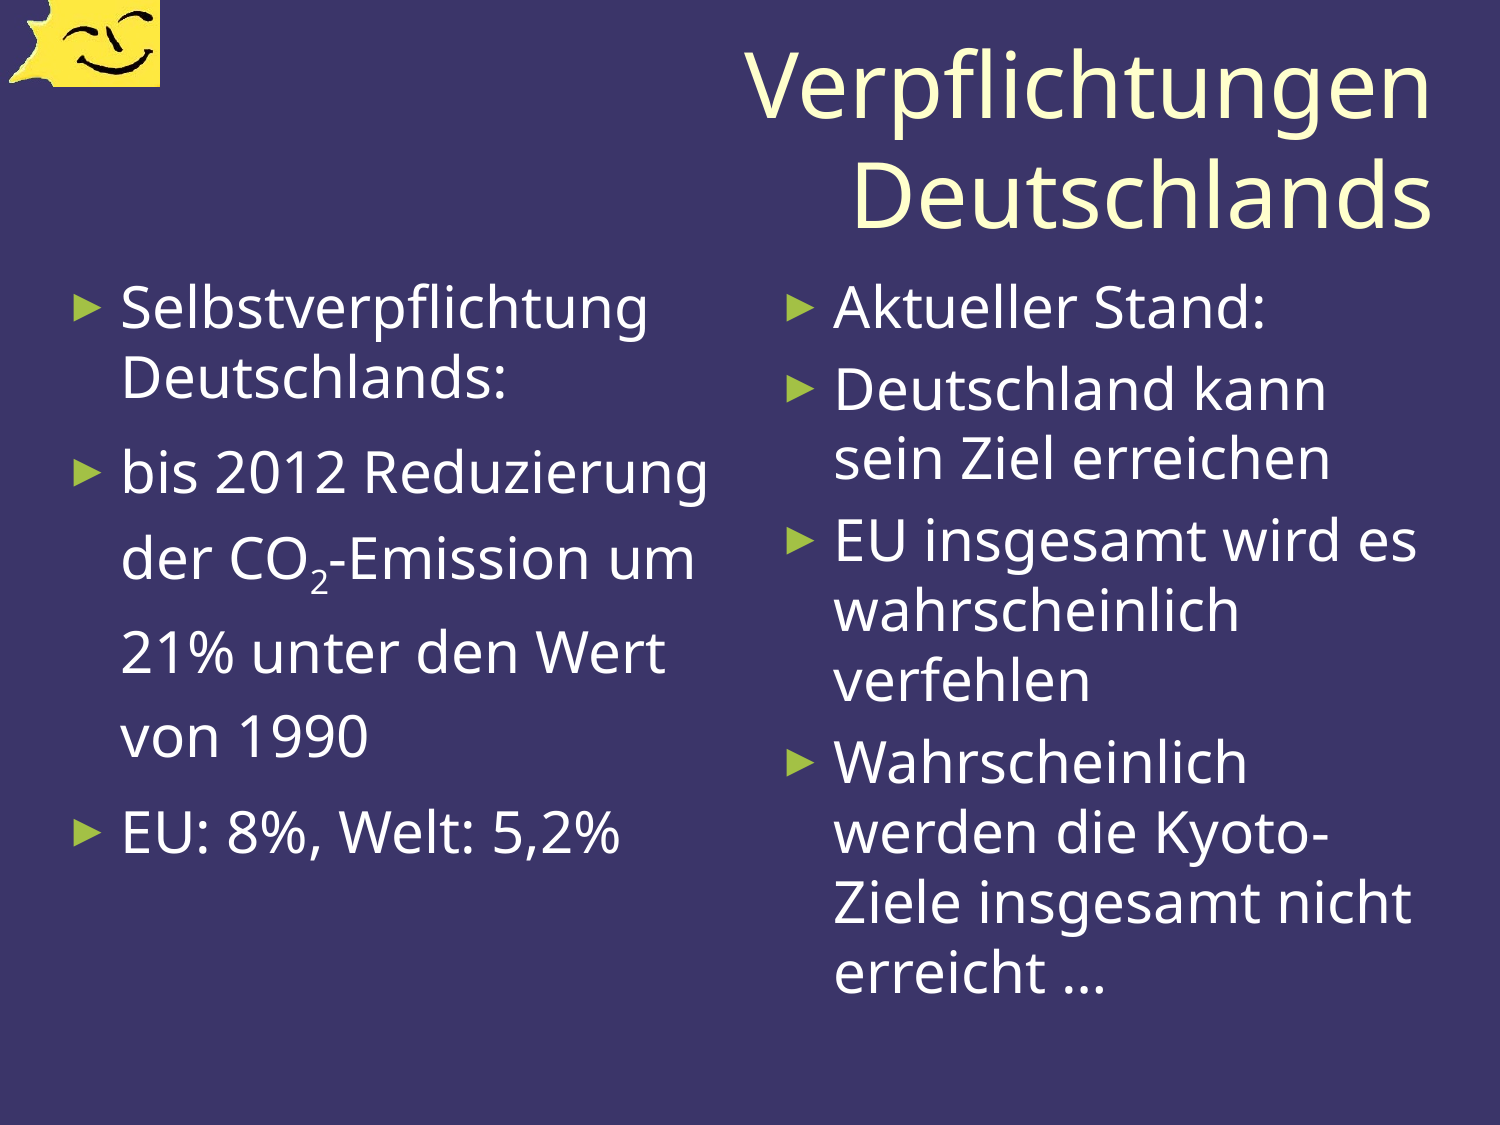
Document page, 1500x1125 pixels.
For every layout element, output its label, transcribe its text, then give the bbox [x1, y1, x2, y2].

list Selbstverpflichtung Deutschlands: bis 2012 Reduzierung der CO2-Emission um 21% unter den Wert von 1990 EU: 8%, Welt: 5,2% [49, 262, 738, 870]
list Aktueller Stand: Deutschland kann sein Ziel erreichen EU insgesamt wird es wahrscheinlich verfehlen Wahrscheinlich werden die Kyoto-Ziele insgesamt nicht erreicht … [762, 262, 1451, 1071]
picture [0, 0, 160, 87]
title Verpflichtungen Deutschlands [183, 42, 1451, 231]
